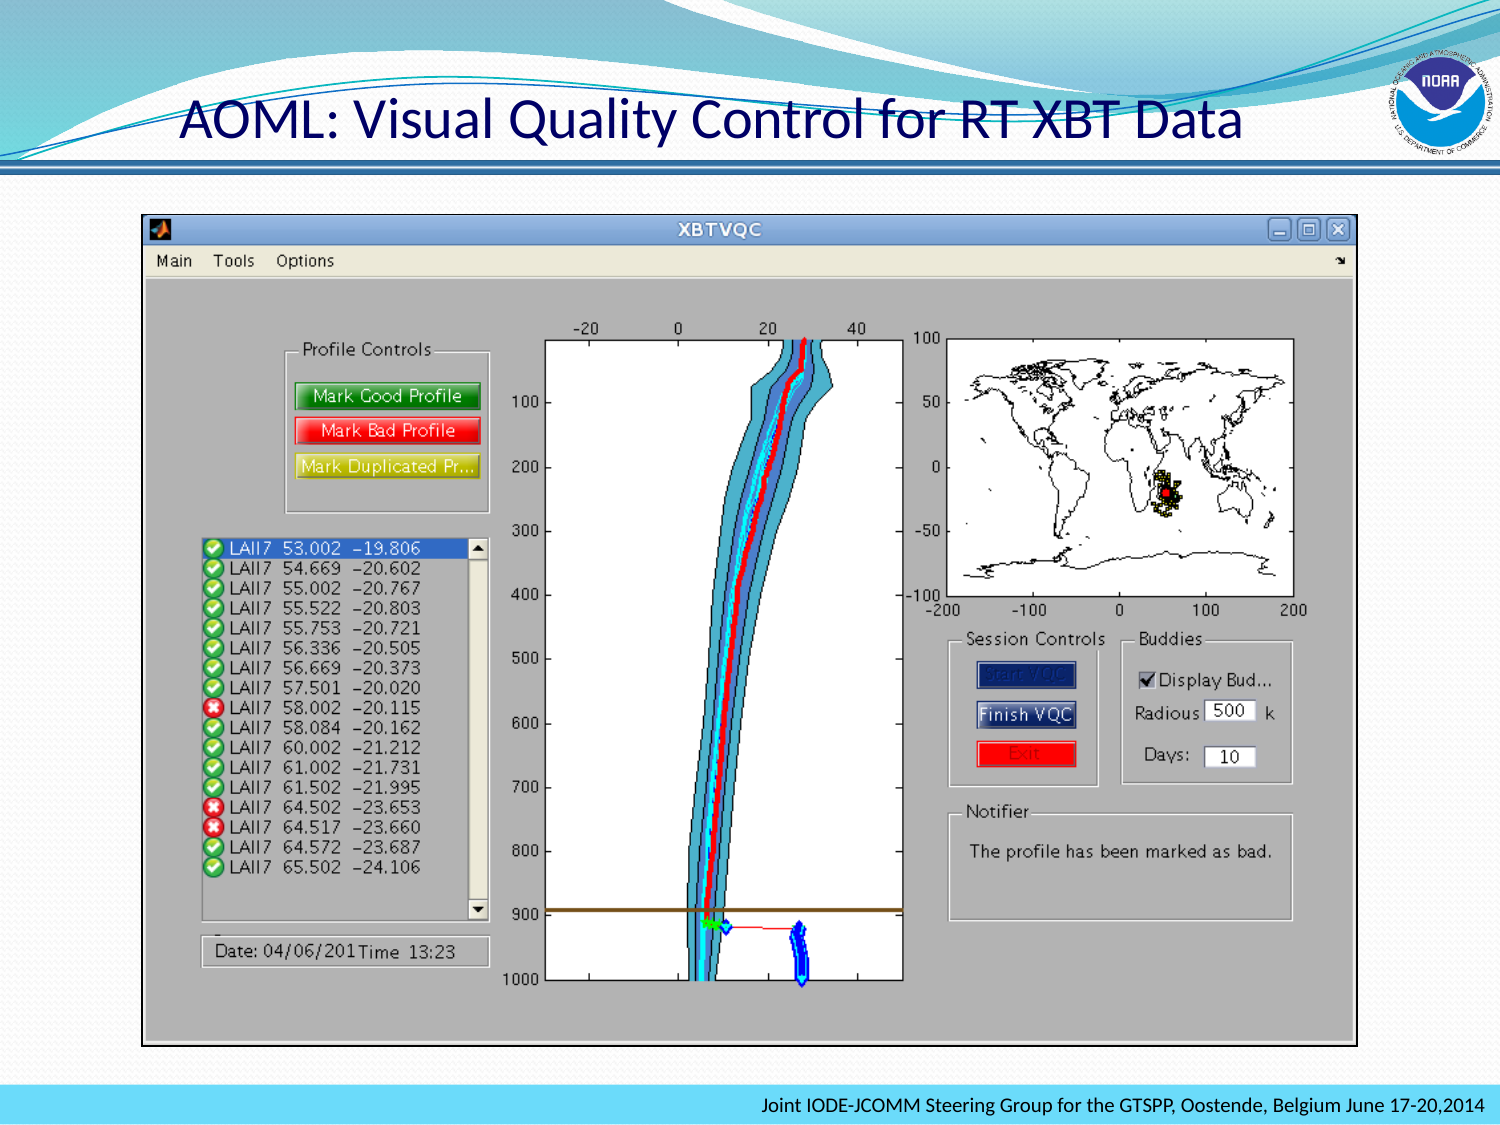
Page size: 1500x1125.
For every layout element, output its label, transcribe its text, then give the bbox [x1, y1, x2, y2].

text_box Joint IODE-JCOMM Steering Group for the GTSPP, Oostende, Belgium June 17-20,2014 [0, 1084, 1500, 1125]
picture [1387, 49, 1493, 156]
title AOML: Visual Quality Control for RT XBT Data [11, 62, 1381, 150]
picture [142, 214, 1357, 1046]
picture [0, 160, 1500, 176]
